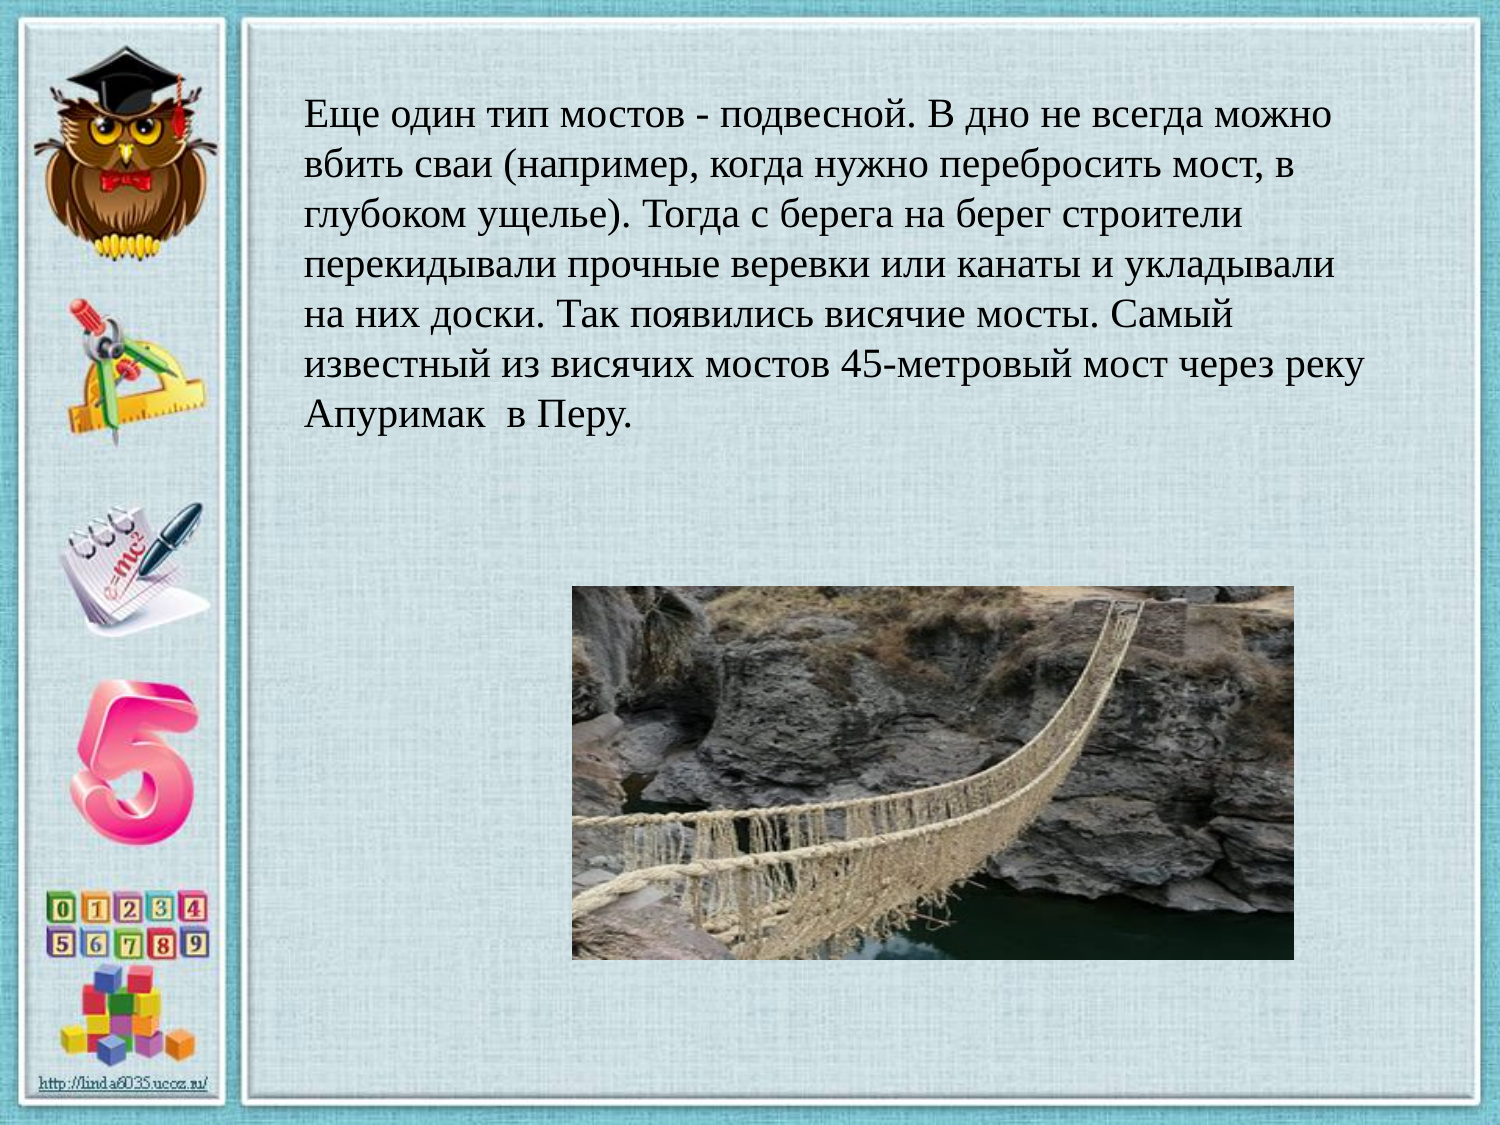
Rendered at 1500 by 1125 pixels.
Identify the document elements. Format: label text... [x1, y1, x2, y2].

picture [0, 0, 1500, 1125]
text_box Еще один тип мостов - подвесной. В дно не всегда можно вбить сваи (например, когда нужно перебросить мост, в глубоком ущелье). Тогда с берега на берег строители перекидывали прочные веревки или канаты и укладывали на них доски. Так появились висячие мосты. Самый известный из висячих мостов 45-метровый мост через реку Апуримак в Перу. [289, 78, 1400, 489]
